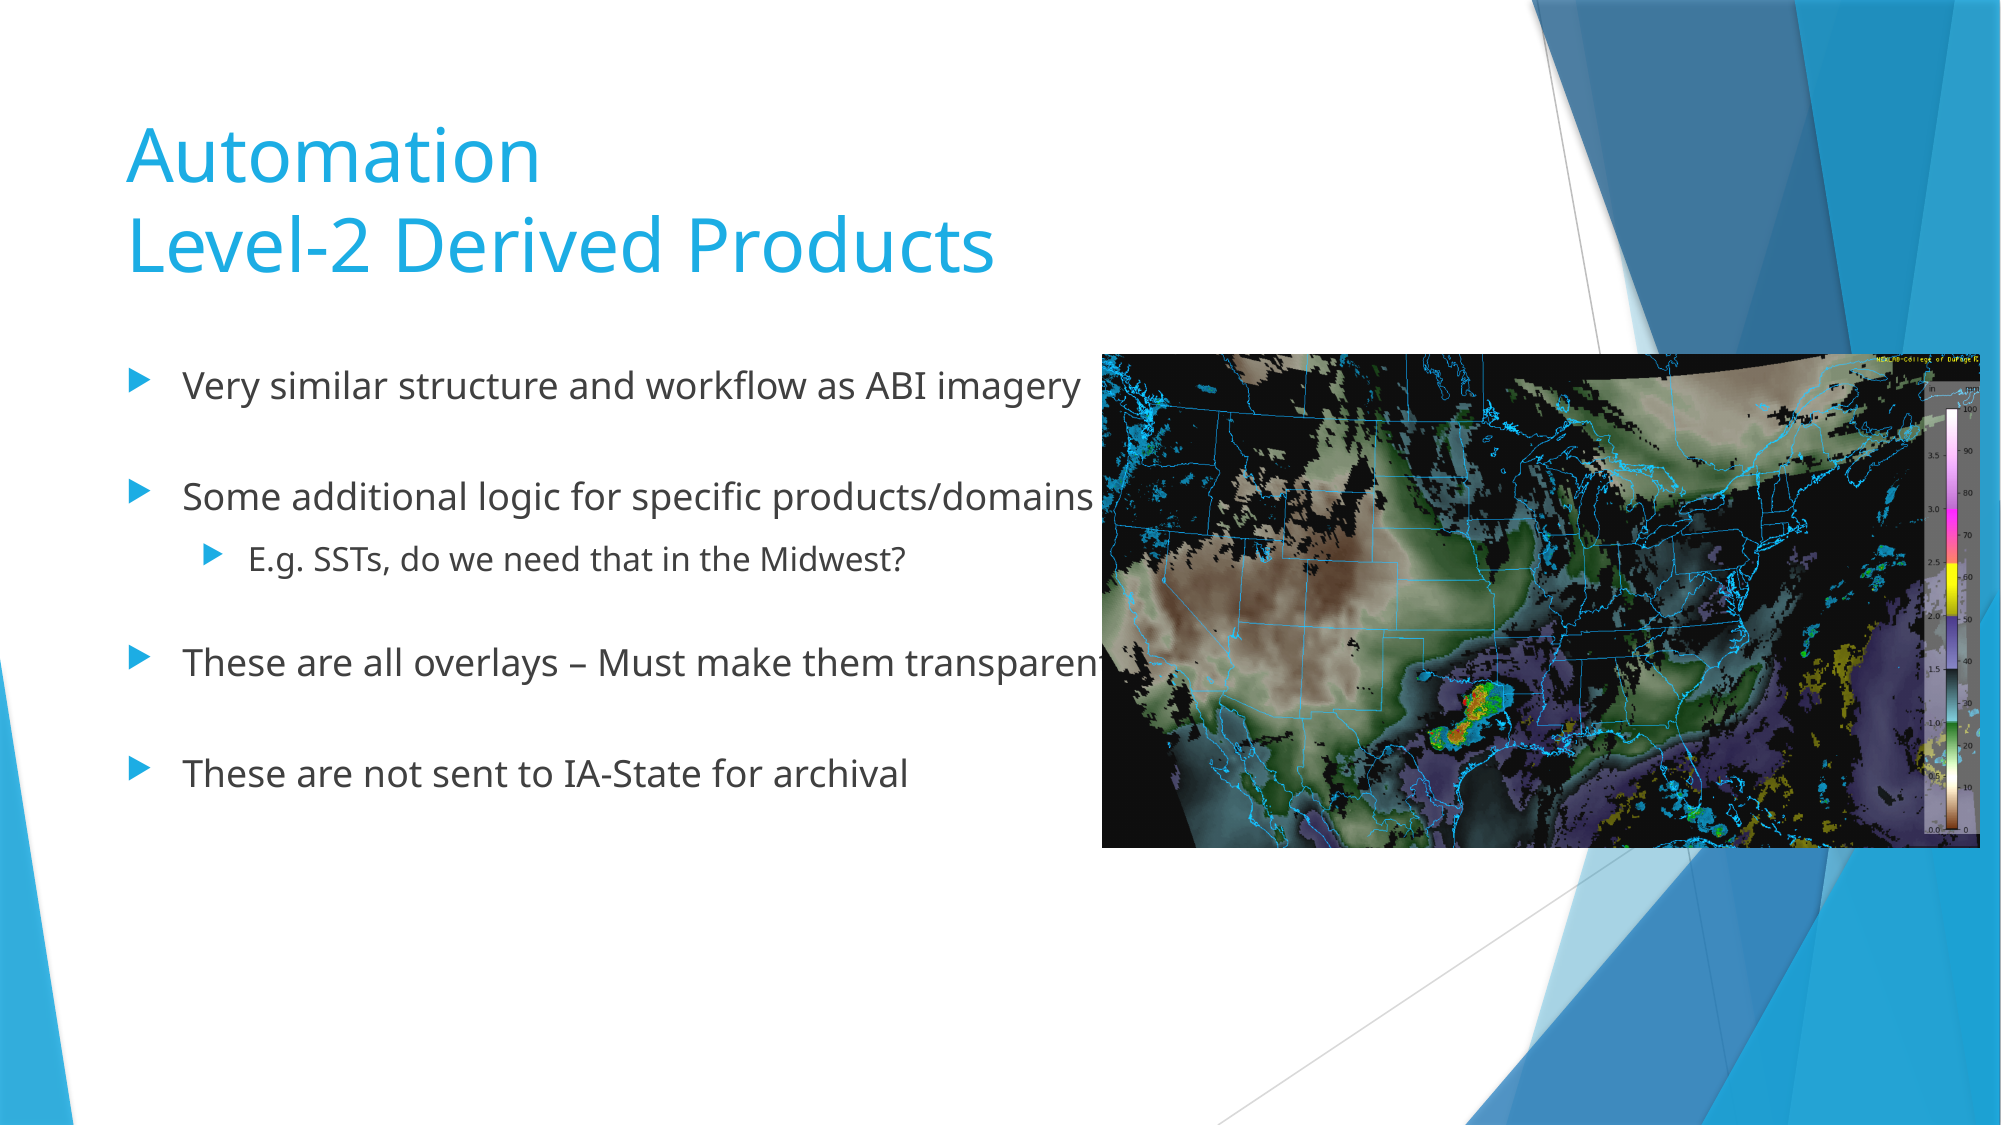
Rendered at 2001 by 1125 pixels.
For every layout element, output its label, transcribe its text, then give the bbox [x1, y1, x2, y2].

picture [1151, 402, 1159, 409]
picture [1134, 429, 1140, 438]
picture [1706, 844, 1714, 849]
title Automation Level-2 Derived Products [111, 99, 1522, 317]
picture [1101, 353, 1981, 849]
list Very similar structure and workflow as ABI imagery Some additional logic for specific products/domains E.g. SSTs, do we need that in the Midwest? These are all overlays – Must make them transparent These are not sent to IA-State for archival [111, 354, 1522, 1041]
picture [1136, 395, 1144, 403]
picture [1671, 842, 1696, 849]
